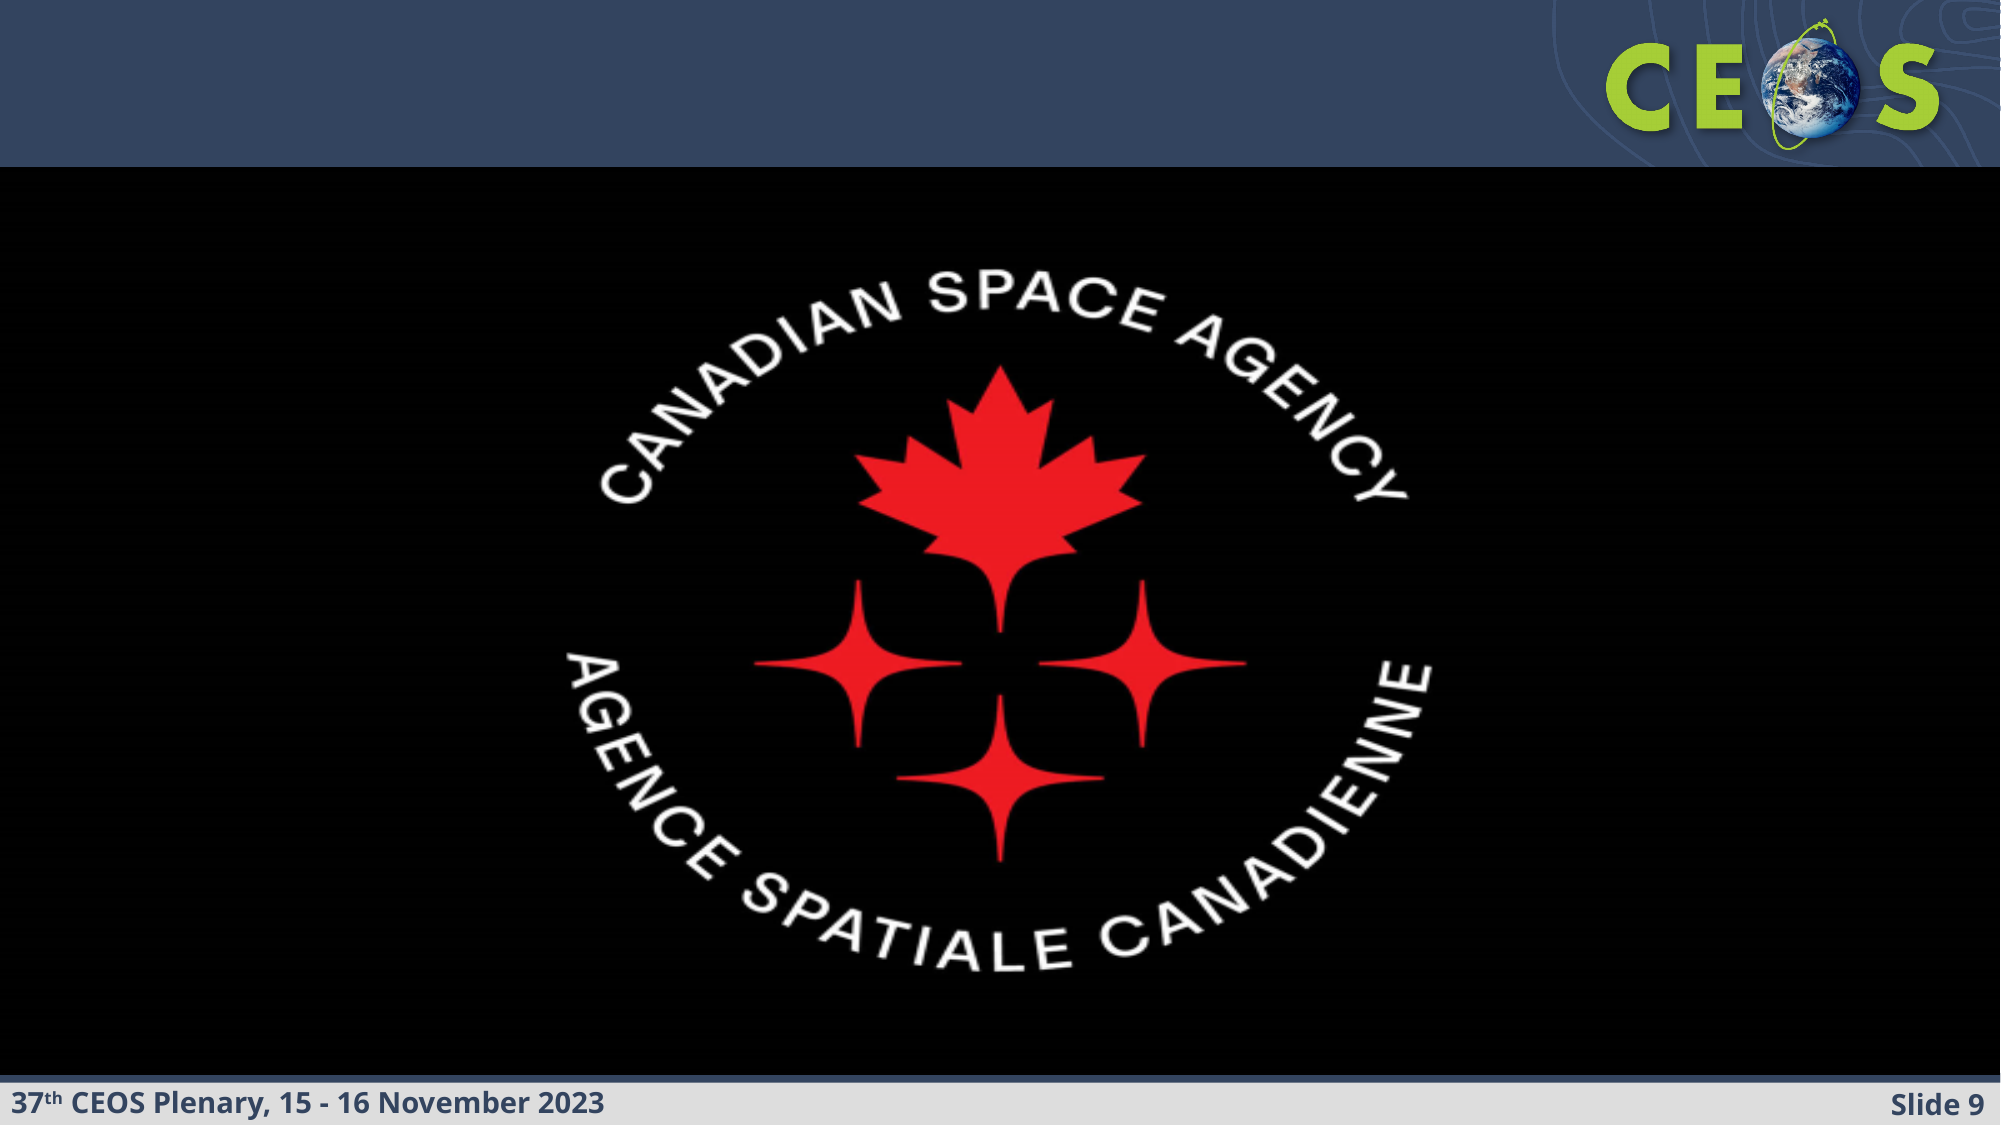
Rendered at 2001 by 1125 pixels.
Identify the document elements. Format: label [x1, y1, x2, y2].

picture [1606, 18, 1939, 150]
picture [0, 167, 2000, 1075]
